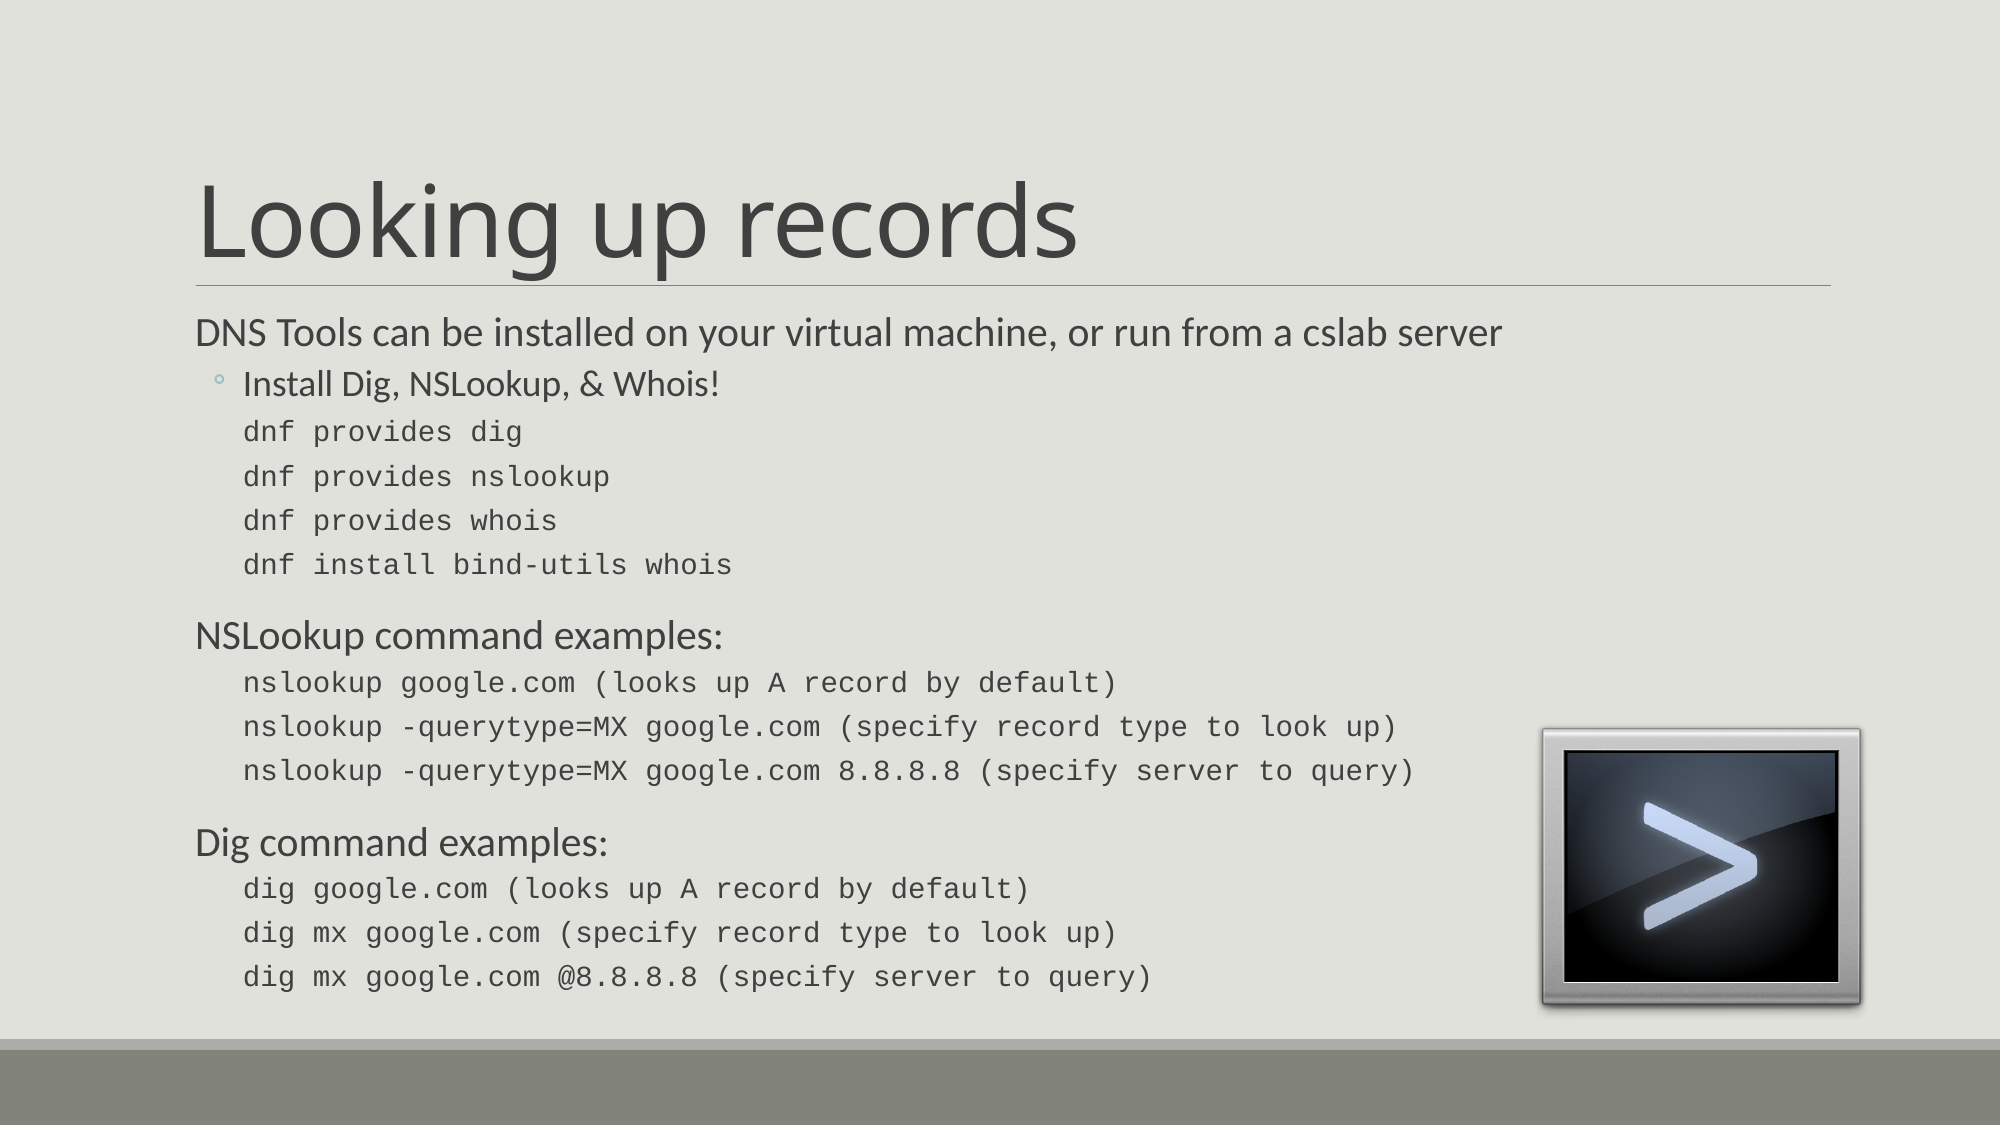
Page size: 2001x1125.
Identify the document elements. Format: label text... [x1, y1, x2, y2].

list DNS Tools can be installed on your virtual machine, or run from a cslab server Install Dig, NSLookup, & Whois! dnf provides dig dnf provides nslookup dnf provides whois dnf install bind-utils whois NSLookup command examples: nslookup google.com (looks up A record by default) nslookup -querytype=MX google.com (specify record type to look up) nslookup -querytype=MX google.com 8.8.8.8 (specify server to query) Dig command examples: dig google.com (looks up A record by default) dig mx google.com (specify record type to look up) dig mx google.com @8.8.8.8 (specify server to query) [180, 302, 1975, 1033]
picture [1526, 690, 1877, 1041]
title Looking up records [180, 47, 1830, 285]
